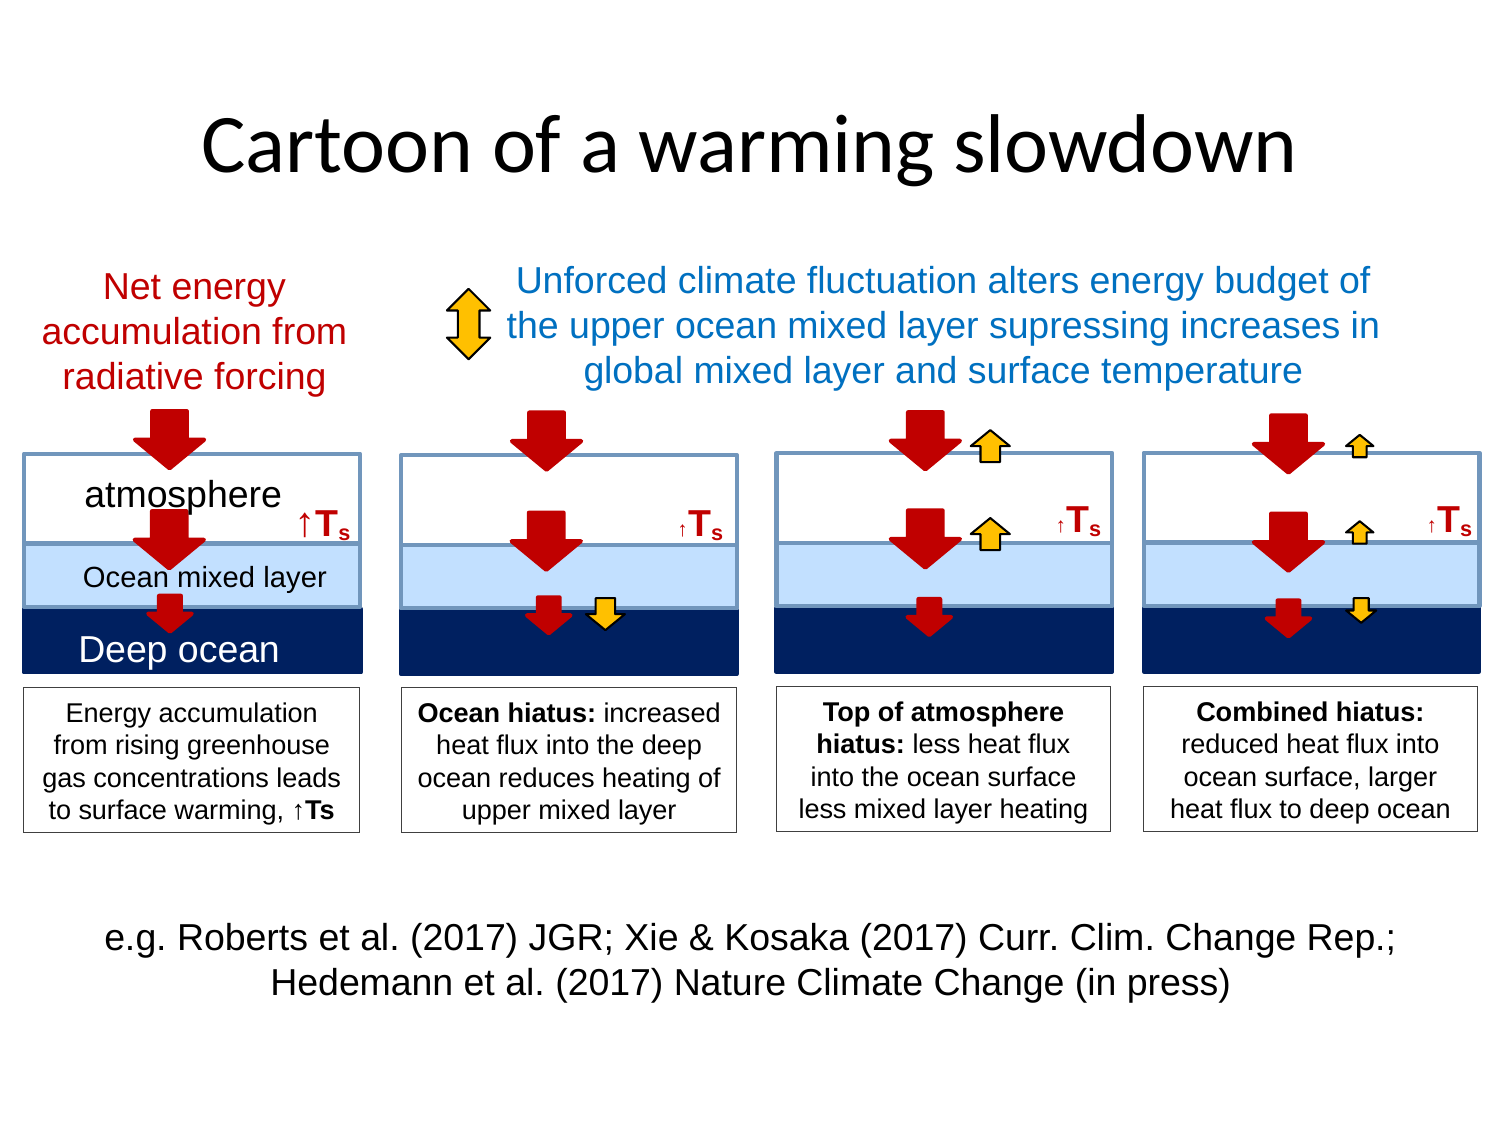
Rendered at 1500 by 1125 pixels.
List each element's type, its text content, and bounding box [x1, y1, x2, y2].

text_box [400, 412, 739, 835]
text_box [444, 286, 478, 362]
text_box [5, 254, 384, 835]
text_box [1253, 415, 1377, 624]
text_box Unforced climate fluctuation alters energy budget of the upper ocean mixed layer supressing increases in global mixed layer and surface temperature [478, 248, 1408, 398]
text_box e.g. Roberts et al. (2017) JGR; Xie & Kosaka (2017) Curr. Clim. Change Rep.; Hedemann et al. (2017) Nature Climate Change (in press) [30, 905, 1471, 1010]
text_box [776, 429, 1113, 834]
text_box ↑Ts [1484, 487, 1488, 548]
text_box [1142, 452, 1480, 834]
title Cartoon of a warming slowdown [75, 45, 1425, 233]
text_box [905, 410, 945, 428]
